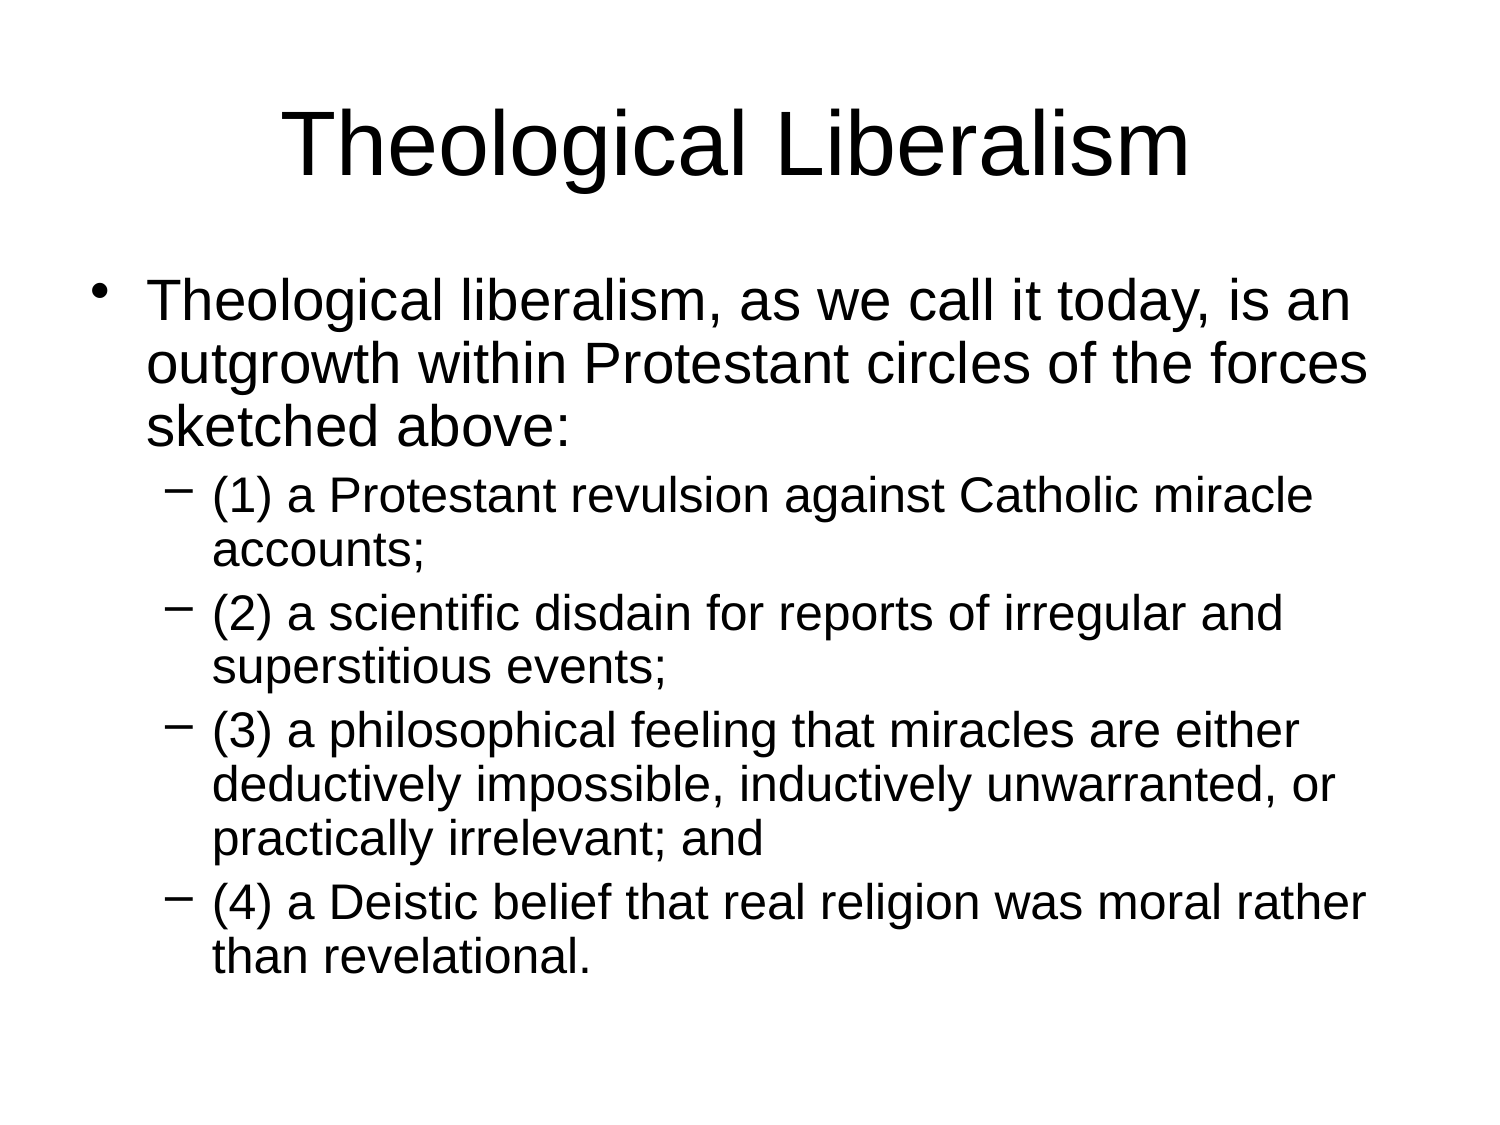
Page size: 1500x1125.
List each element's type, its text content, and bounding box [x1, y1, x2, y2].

list Theological liberalism, as we call it today, is an outgrowth within Protestant circles of the forces sketched above: (1) a Protestant revulsion against Catholic miracle accounts; (2) a scientific disdain for reports of irregular and superstitious events; (3) a philosophical feeling that miracles are either deductively impossible, inductively unwarranted, or practically irrelevant; and (4) a Deistic belief that real religion was moral rather than revelational. [75, 262, 1425, 1005]
title Theological Liberalism [75, 45, 1425, 233]
